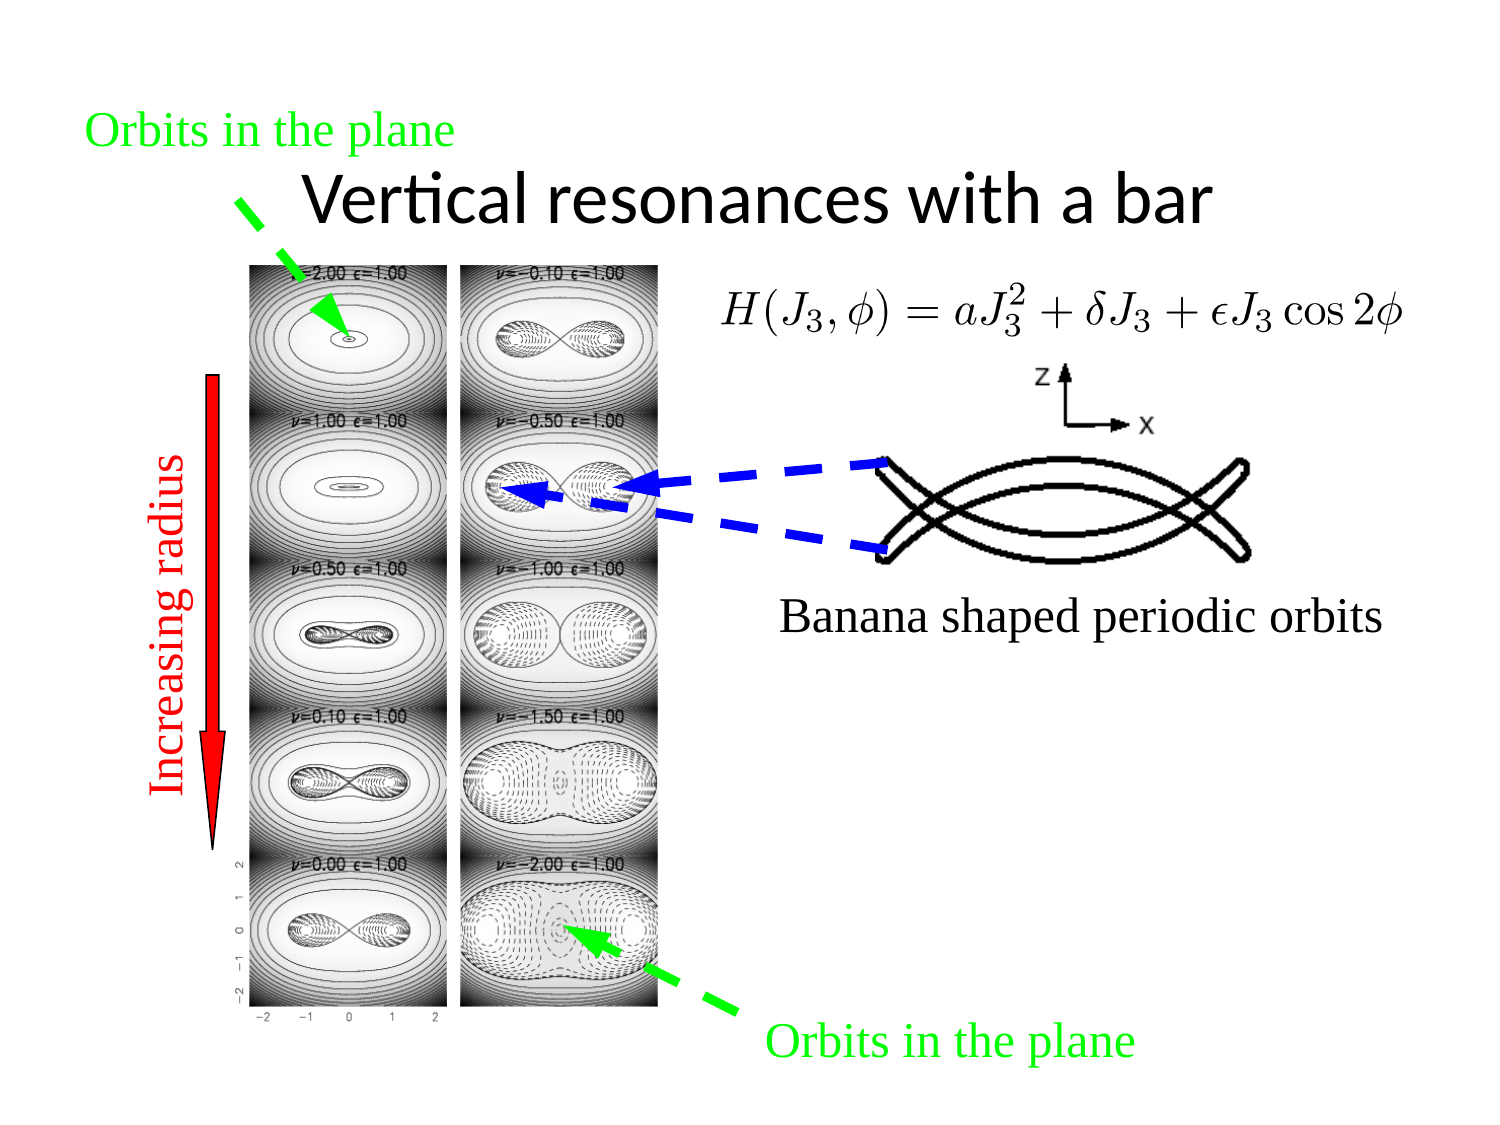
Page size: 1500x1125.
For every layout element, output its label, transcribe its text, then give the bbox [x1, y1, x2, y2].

text_box Banana shaped periodic orbits [749, 587, 1425, 651]
text_box [206, 375, 219, 400]
title Vertical resonances with a bar [112, 99, 1388, 288]
picture [720, 281, 1403, 338]
text_box Orbits in the plane [69, 88, 495, 164]
text_box [208, 813, 217, 850]
text_box [187, 400, 219, 813]
text_box Orbits in the plane [750, 999, 1175, 1075]
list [224, 262, 675, 1032]
text_box Increasing radius [124, 362, 200, 813]
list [874, 362, 1273, 568]
